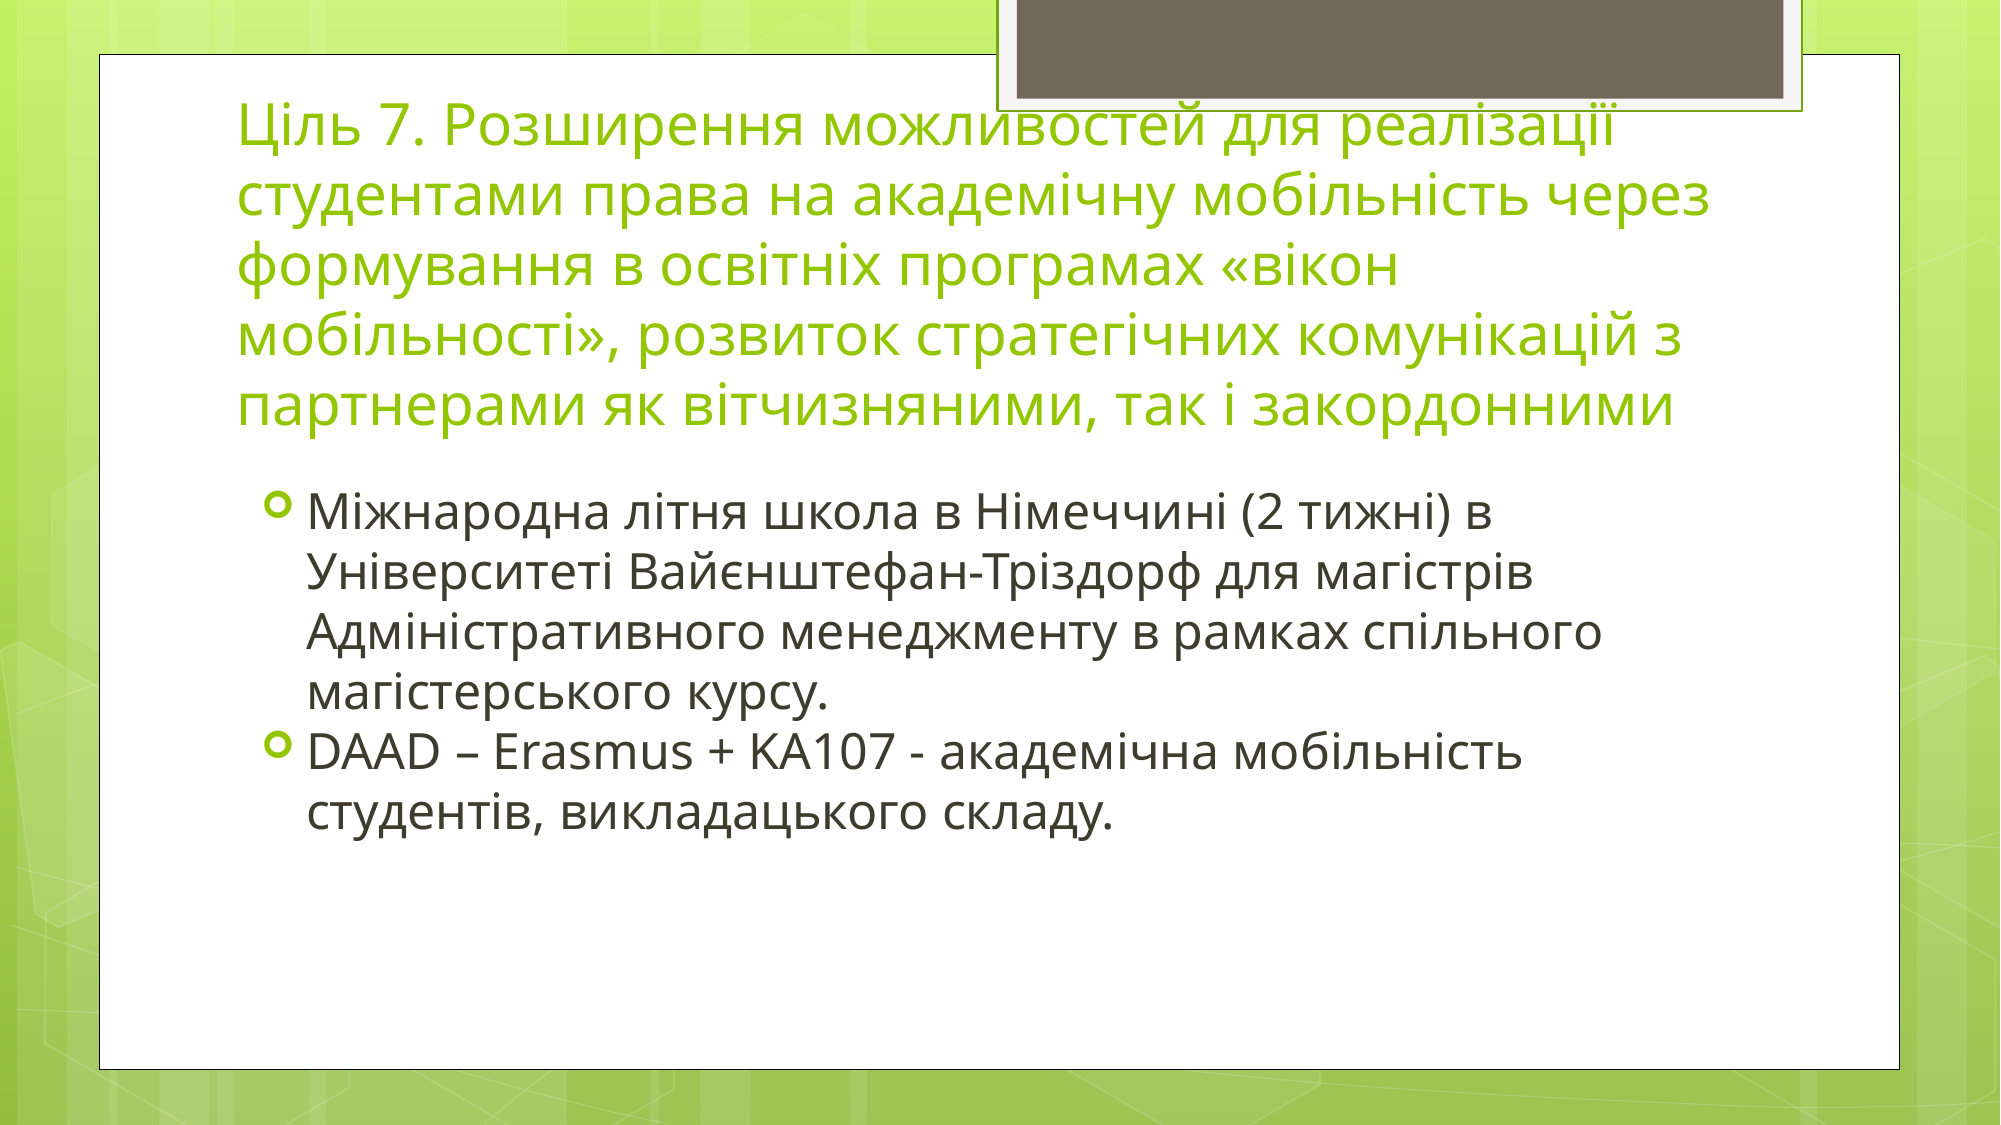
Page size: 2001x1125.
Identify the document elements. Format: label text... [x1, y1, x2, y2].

list Міжнародна літня школа в Німеччині (2 тижні) в Університеті Вайєнштефан-Тріздорф для магістрів Адміністративного менеджменту в рамках спільного магістерського курсу. DAAD – Erasmus + KA107 - академічна мобільність студентів, викладацького складу. [234, 472, 1718, 957]
title Ціль 7. Розширення можливостей для реалізації студентами права на академічну мобільність через формування в освітніх програмах «вікон мобільності», розвиток стратегічних комунікацій з партнерами як вітчизняними, так і закордонними [221, 105, 1759, 445]
